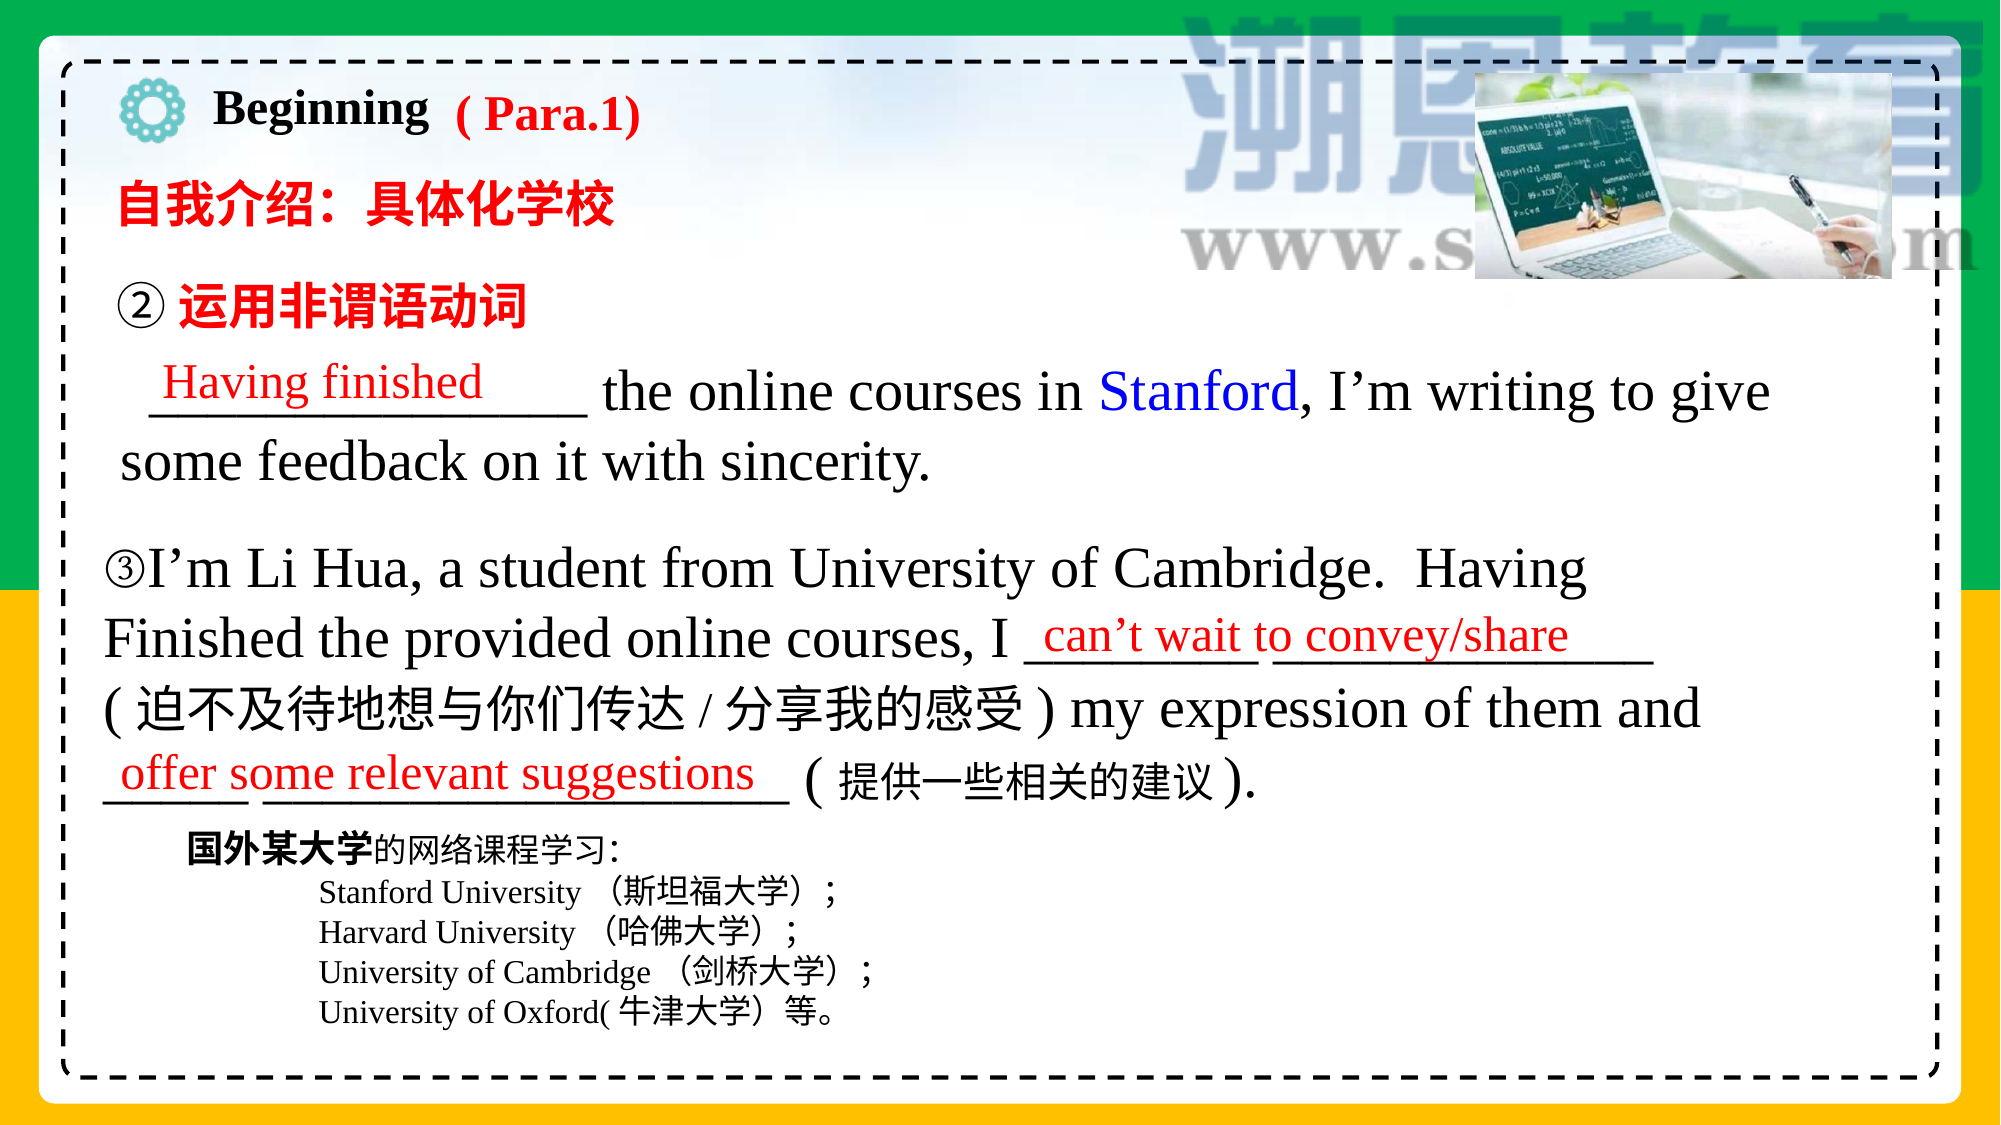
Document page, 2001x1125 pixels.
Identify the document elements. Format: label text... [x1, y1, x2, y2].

text_box ②运用非谓语动词 [101, 267, 865, 342]
text_box _______________ the online courses in Stanford, I’m writing to give some feedback on it with sincerity. [105, 344, 1875, 500]
text_box 国外某大学的网络课程学习： Stanford University（斯坦福大学）； Harvard University（哈佛大学）； University of Cambridge（剑桥大学）； University of Oxford(牛津大学）等。 [171, 817, 1528, 1038]
text_box Beginning [200, 67, 483, 142]
text_box can’t wait to convey/share [1028, 594, 1670, 669]
text_box ③I’m Li Hua, a student from University of Cambridge. Having Finished the provided online courses, I ________ _____________ (迫不及待地想与你们传达/分享我的感受) my expression of them and _____ __________________ (提供一些相关的建议). [88, 521, 1745, 887]
text_box Having finished [147, 341, 550, 416]
text_box offer some relevant suggestions [105, 731, 875, 807]
picture [38, 9, 1983, 1104]
text_box ( Para.1) [440, 73, 682, 148]
text_box 自我介绍：具体化学校 [100, 164, 864, 240]
